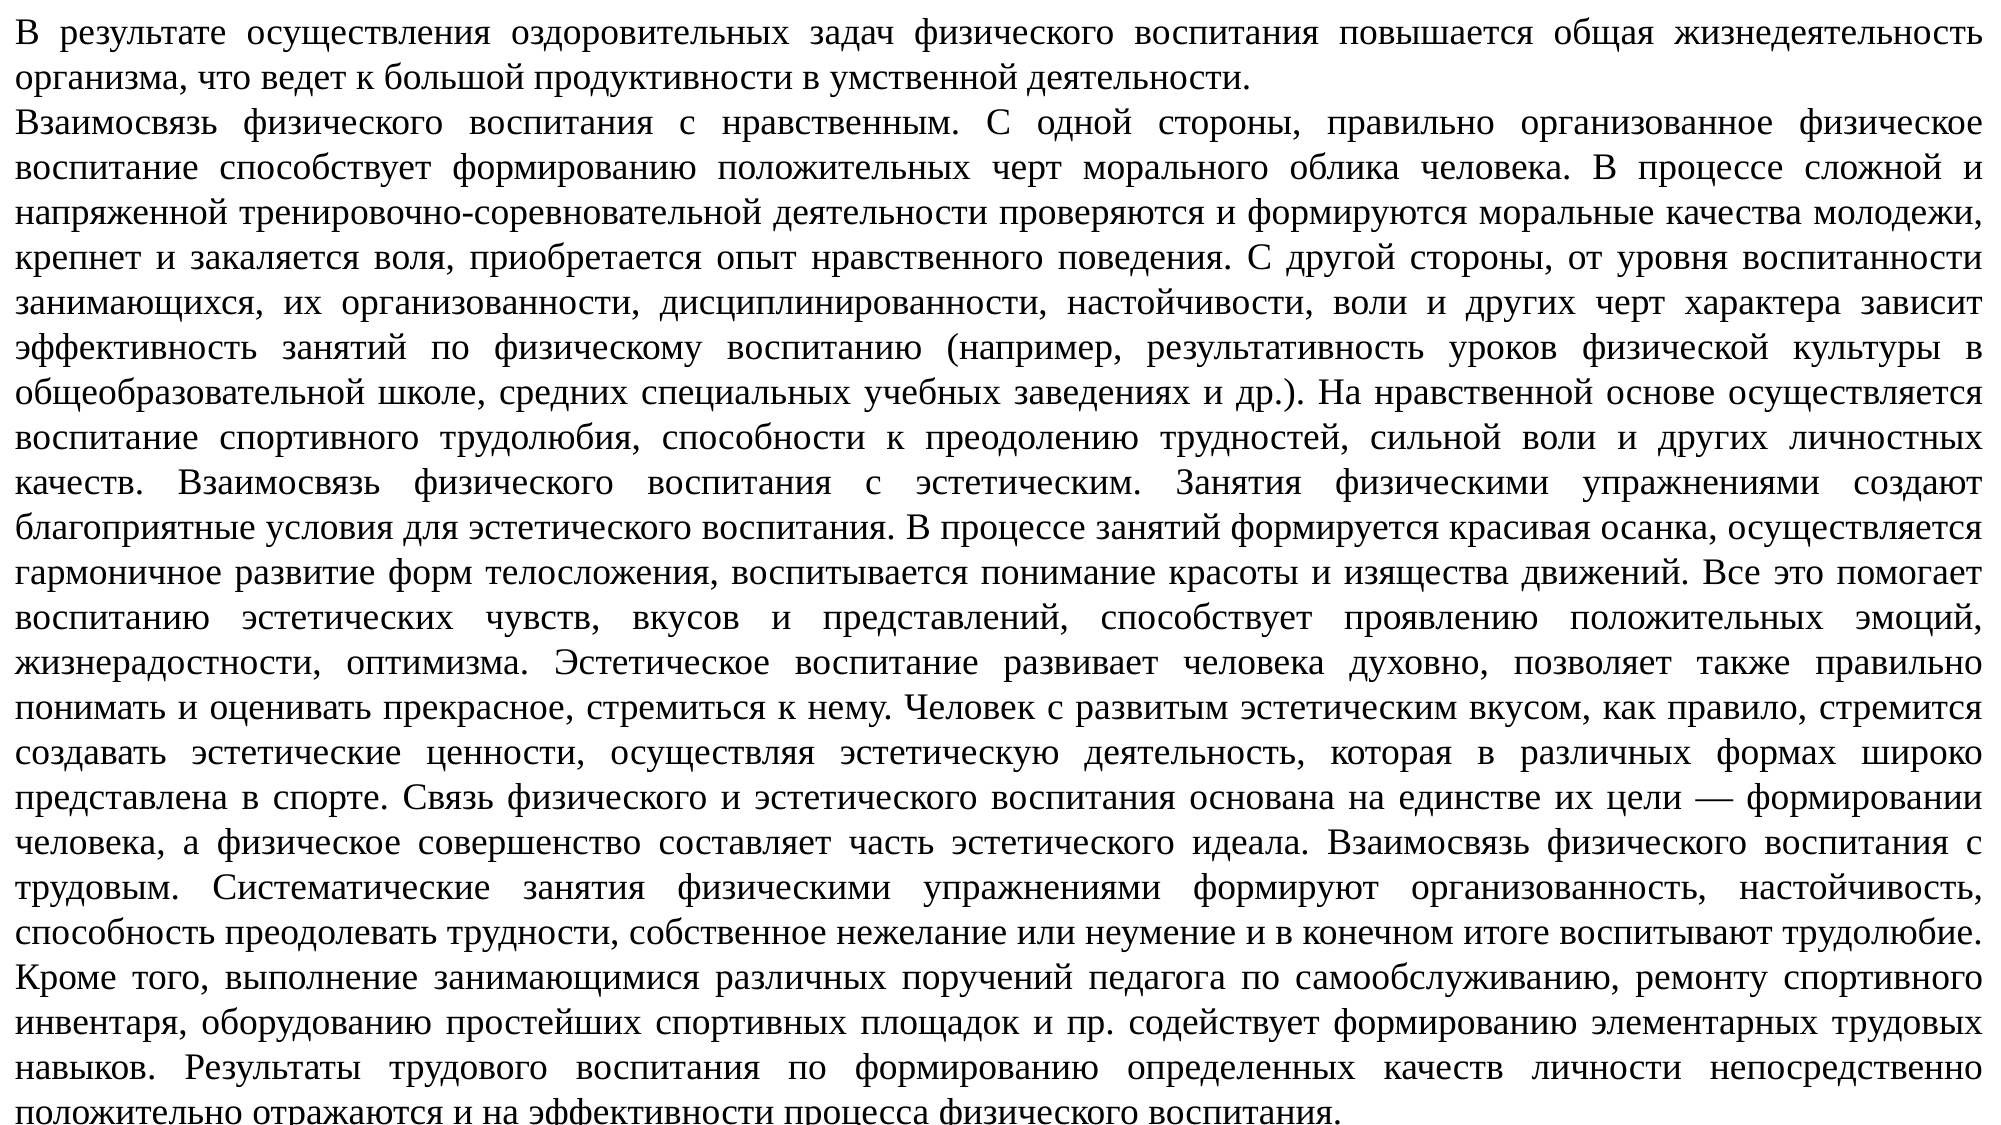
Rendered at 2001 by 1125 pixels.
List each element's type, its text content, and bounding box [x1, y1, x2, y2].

text_box В результате осуществления оздоровительных задач физического воспитания повышается общая жизнедеятельность организма, что ведет к большой продуктивности в умственной деятельности. Взаимосвязь физического воспитания с нравственным. С одной стороны, правильно организованное физическое воспитание способствует формированию положительных черт морального облика человека. В процессе сложной и напряженной тренировочно-соревновательной деятельности проверяются и формируются моральные качества молодежи, крепнет и закаляется воля, приобретается опыт нравственного поведения. С другой стороны, от уровня воспитанности занимающихся, их организованности, дисциплинированности, настойчивости, воли и других черт характера зависит эффективность занятий по физическому воспитанию (например, результативность уроков физической культуры в общеобразовательной школе, средних специальных учебных заведениях и др.). На нравственной основе осуществляется воспитание спортивного трудолюбия, способности к преодолению трудностей, сильной воли и других личностных качеств. Взаимосвязь физического воспитания с эстетическим. Занятия физическими упражнениями создают благоприятные условия для эстетического воспитания. В процессе занятий формируется красивая осанка, осуществляется гармоничное развитие форм телосложения, воспитывается понимание красоты и изящества движений. Все это помогает воспитанию эстетических чувств, вкусов и представлений, способствует проявлению положительных эмоций, жизнерадостности, оптимизма. Эстетическое воспитание развивает человека духовно, позволяет также правильно понимать и оценивать прекрасное, стремиться к нему. Человек с развитым эстетическим вкусом, как правило, стремится создавать эстетические ценности, осуществляя эстетическую деятельность, которая в различных формах широко представлена в спорте. Связь физического и эстетического воспитания основана на единстве их цели — формировании человека, а физическое совершенство составляет часть эстетического идеала. Взаимосвязь физического воспитания с трудовым. Систематические занятия физическими упражнениями формируют организованность, настойчивость, способность преодолевать трудности, собственное нежелание или неумение и в конечном итоге воспитывают трудолюбие. Кроме того, выполнение занимающимися различных поручений педагога по самообслуживанию, ремонту спортивного инвентаря, оборудованию простейших спортивных площадок и пр. содействует формированию элементарных трудовых навыков. Результаты трудового воспитания по формированию определенных качеств личности непосредственно положительно отражаются и на эффективности процесса физического воспитания. [0, 0, 2000, 1125]
